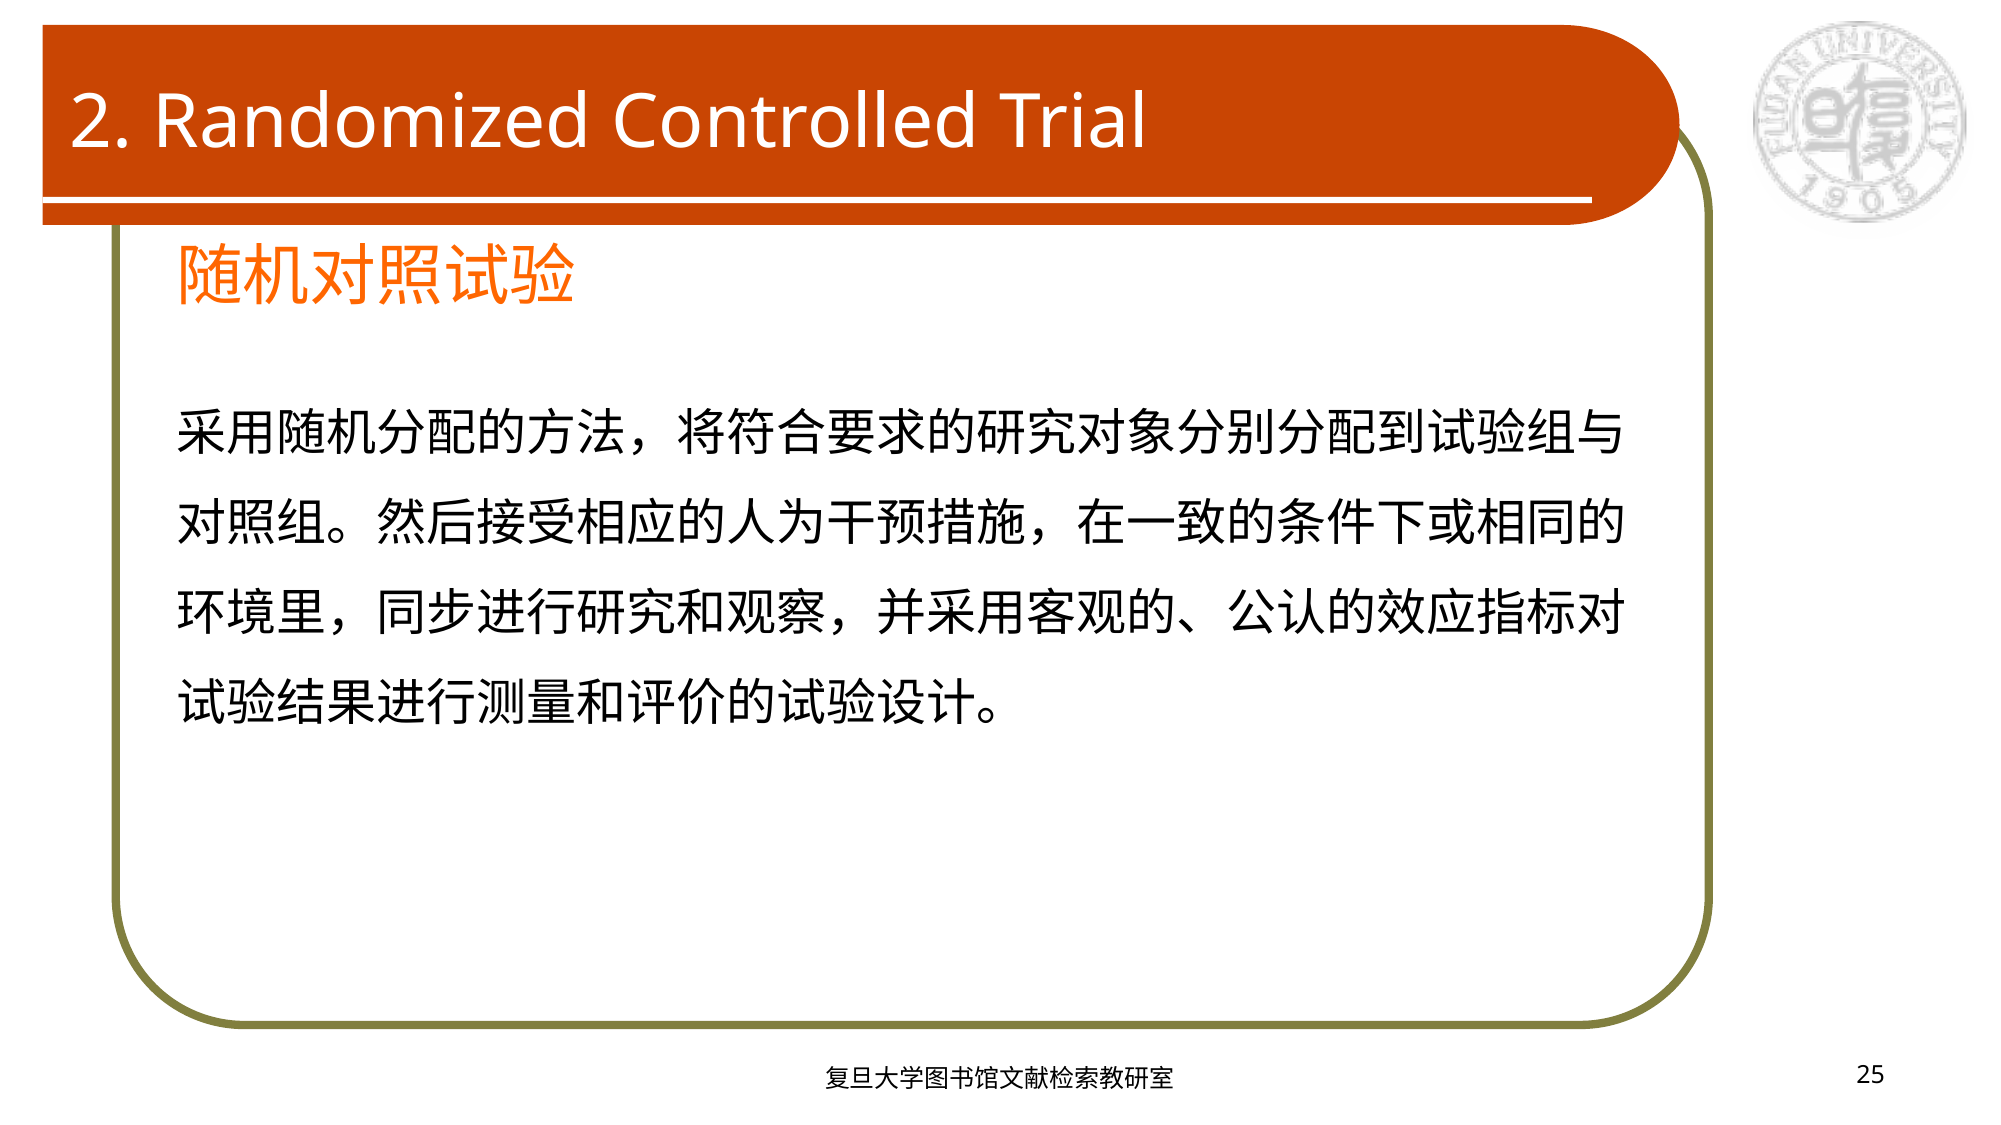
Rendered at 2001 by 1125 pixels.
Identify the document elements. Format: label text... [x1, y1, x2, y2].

slide_number 25 [1433, 1024, 1901, 1101]
title 2. Randomized Controlled Trial [54, 42, 1591, 193]
footer 复旦大学图书馆文献检索教研室 [683, 1024, 1317, 1101]
list 随机对照试验 采用随机分配的方法，将符合要求的研究对象分别分配到试验组与对照组。然后接受相应的人为干预措施，在一致的条件下或相同的环境里，同步进行研究和观察，并采用客观的、公认的效应指标对试验结果进行测量和评价的试验设计。 [161, 241, 1685, 967]
